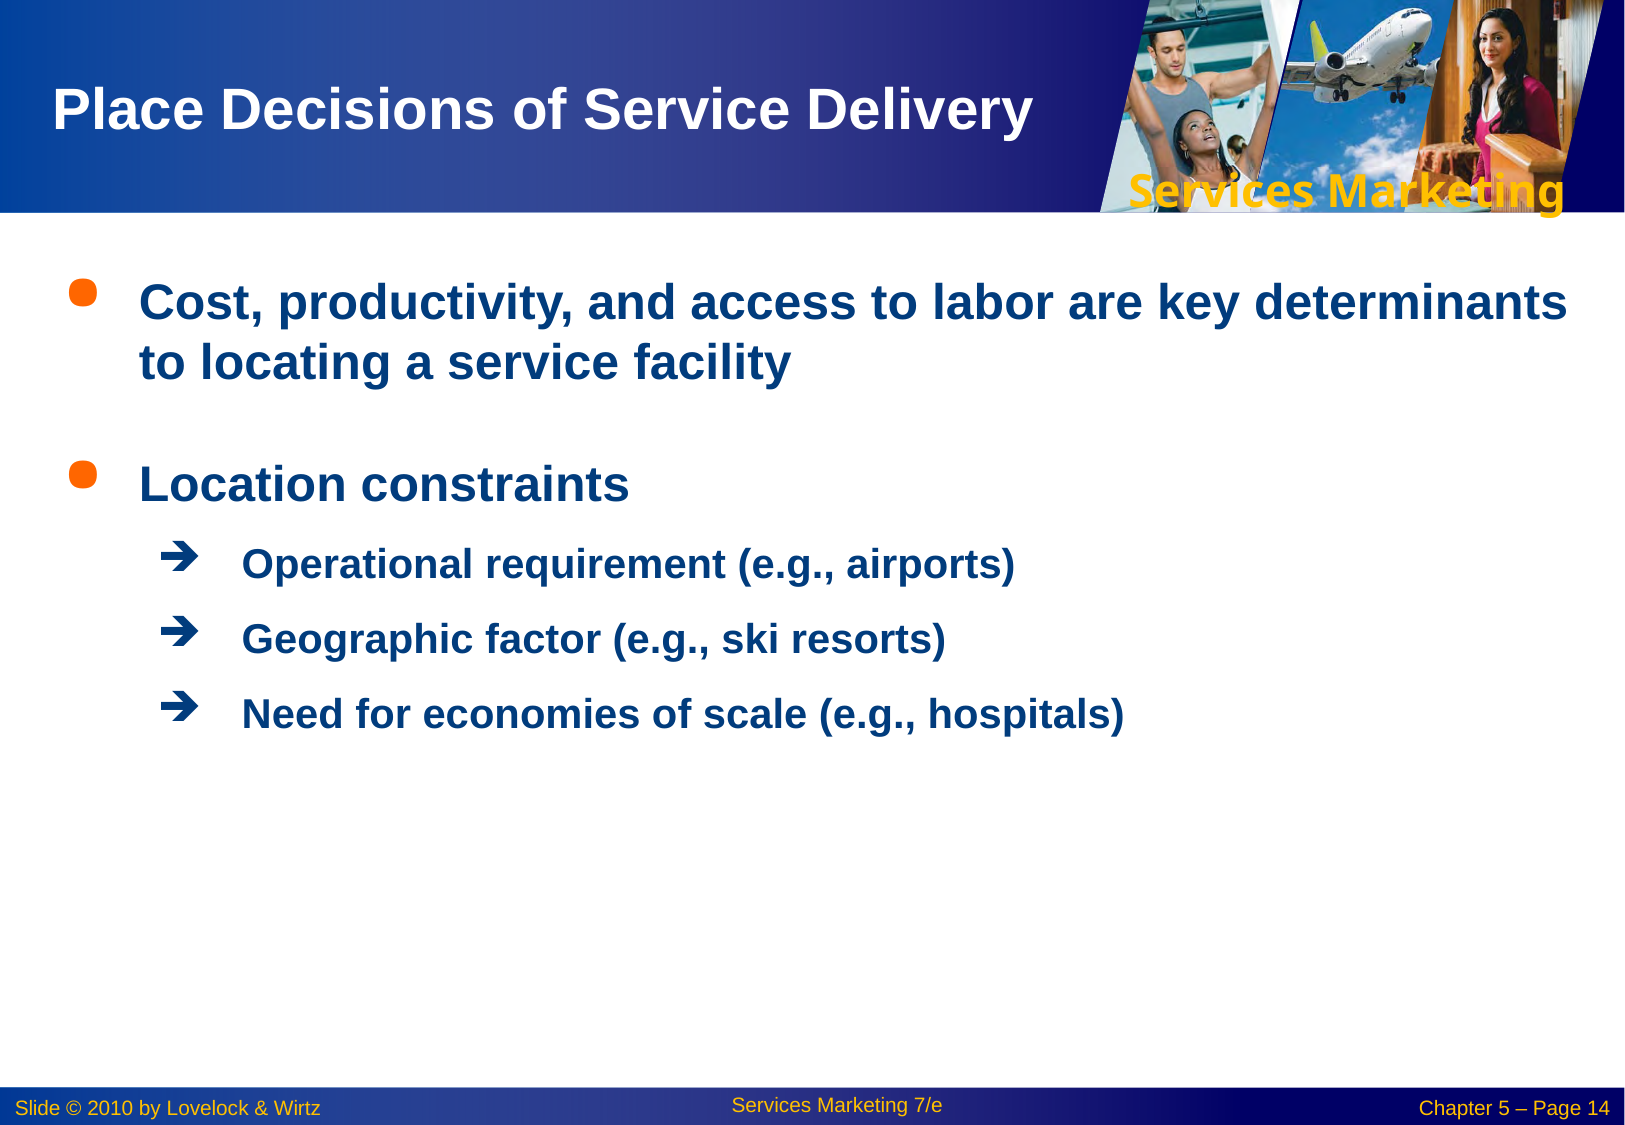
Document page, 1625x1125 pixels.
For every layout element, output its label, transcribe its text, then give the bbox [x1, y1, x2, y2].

list Cost, productivity, and access to labor are key determinants to locating a service facility Location constraints Operational requirement (e.g., airports) Geographic factor (e.g., ski resorts) Need for economies of scale (e.g., hospitals) [49, 261, 1588, 1051]
picture [1546, 187, 1556, 202]
picture [1162, 186, 1172, 192]
picture [1100, 0, 1604, 213]
title Place Decisions of Service Delivery [36, 37, 1088, 176]
